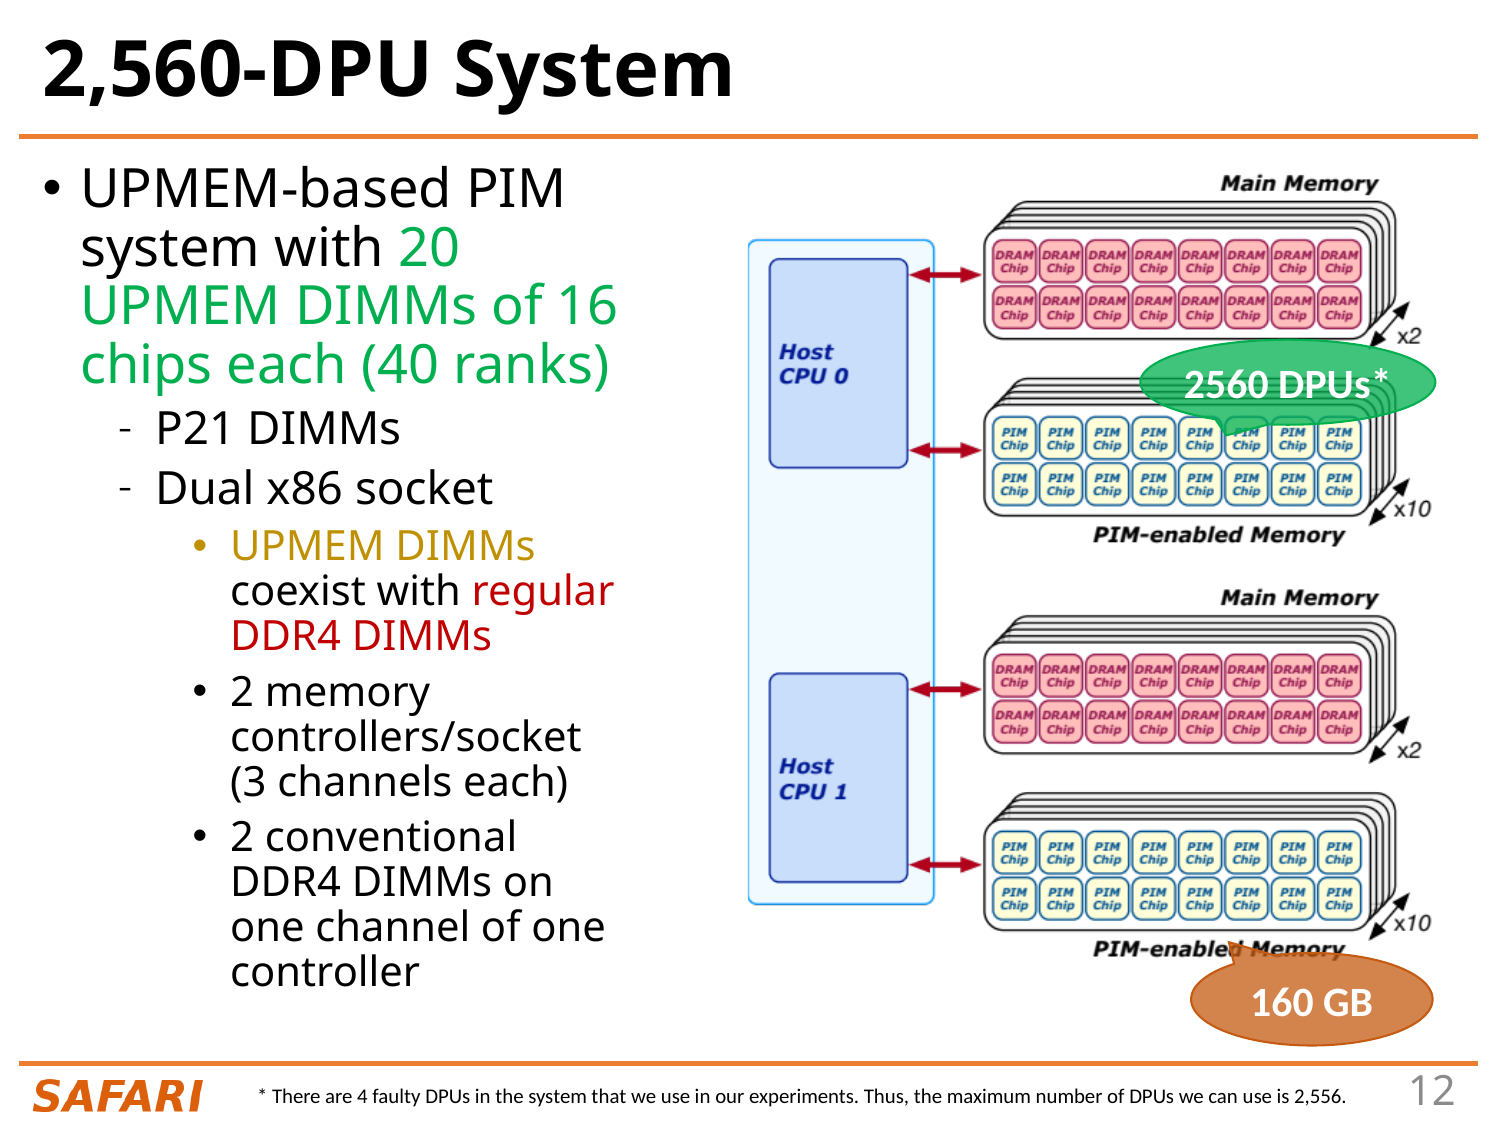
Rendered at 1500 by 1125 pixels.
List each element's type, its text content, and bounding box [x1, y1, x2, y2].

picture [747, 161, 1433, 969]
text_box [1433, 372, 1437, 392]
title 2,560-DPU System [27, 21, 1487, 122]
picture [31, 1070, 209, 1122]
list UPMEM-based PIM system with 20 UPMEM DIMMs of 16 chips each (40 ranks) P21 DIMMs Dual x86 socket UPMEM DIMMs coexist with regular DDR4 DIMMs 2 memory controllers/socket (3 channels each) 2 conventional DDR4 DIMMs on one channel of one controller [27, 153, 642, 1022]
text_box 160 GB [1190, 969, 1434, 1047]
text_box * There are 4 faulty DPUs in the system that we use in our experiments. Thus, the maximum number of DPUs we can use is 2,556. [242, 1075, 1363, 1116]
